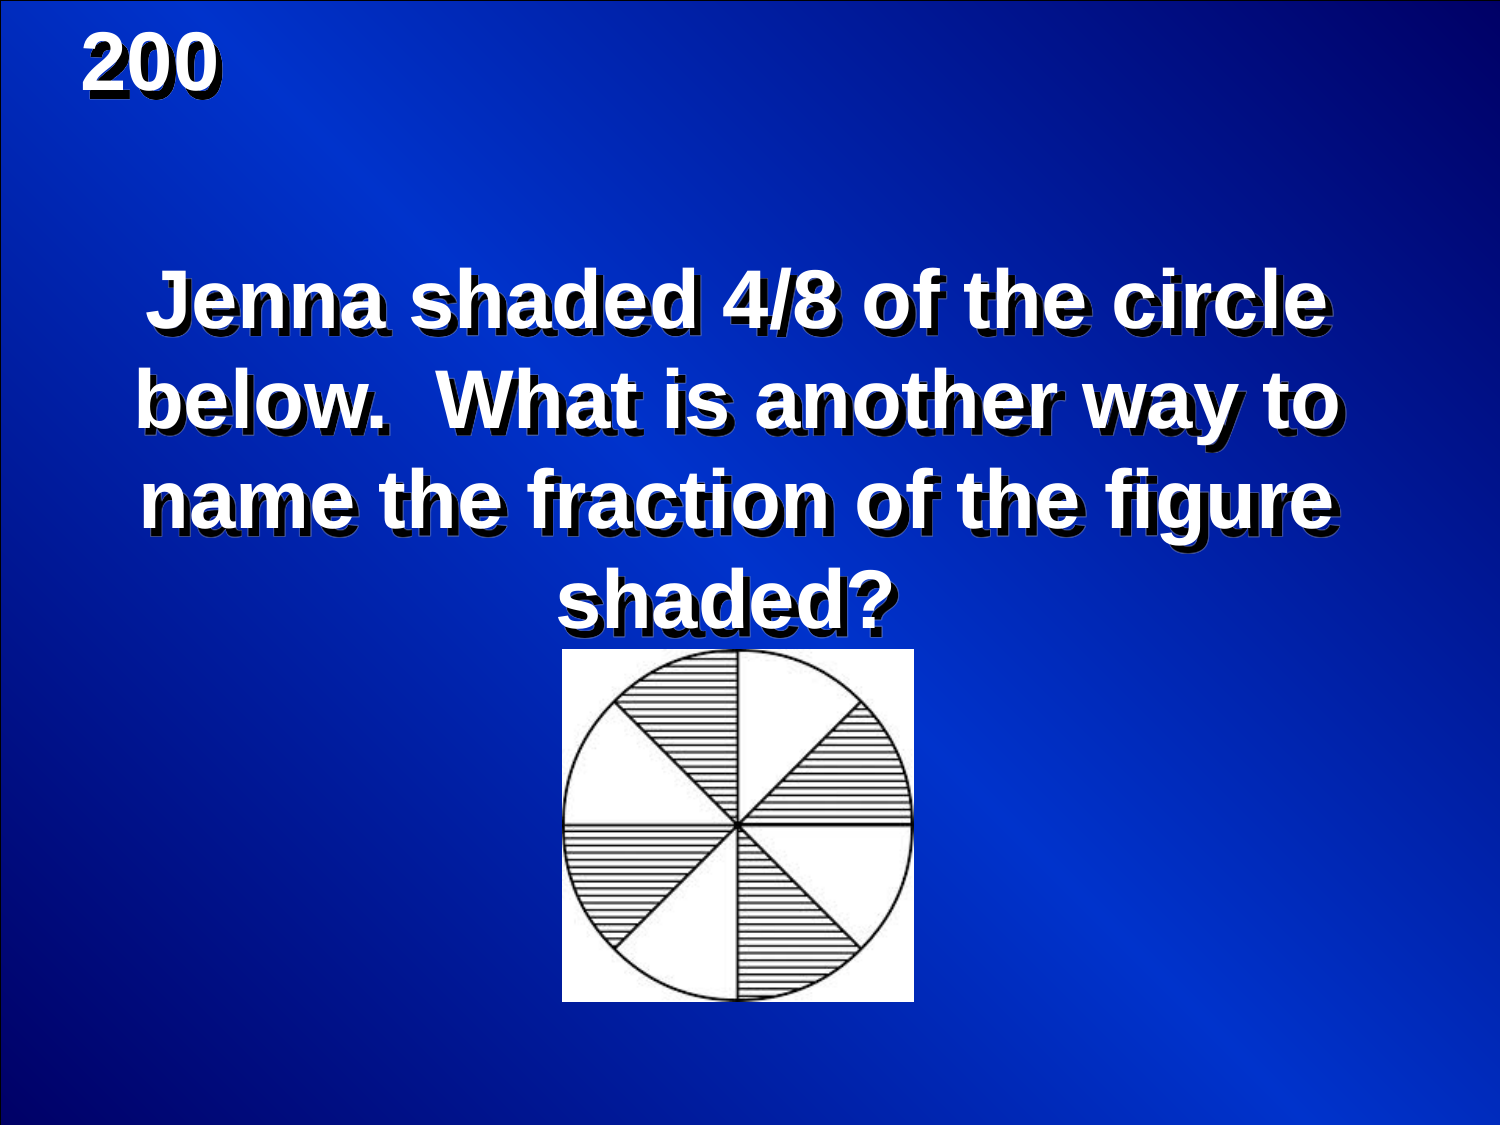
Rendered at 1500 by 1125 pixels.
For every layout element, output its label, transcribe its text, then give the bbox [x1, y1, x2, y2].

picture [562, 649, 915, 1002]
text_box 200 [0, 0, 300, 115]
text_box Jenna shaded 4/8 of the circle below. What is another way to name the fraction of the figure shaded? [50, 237, 1425, 653]
text_box [0, 0, 1500, 1125]
